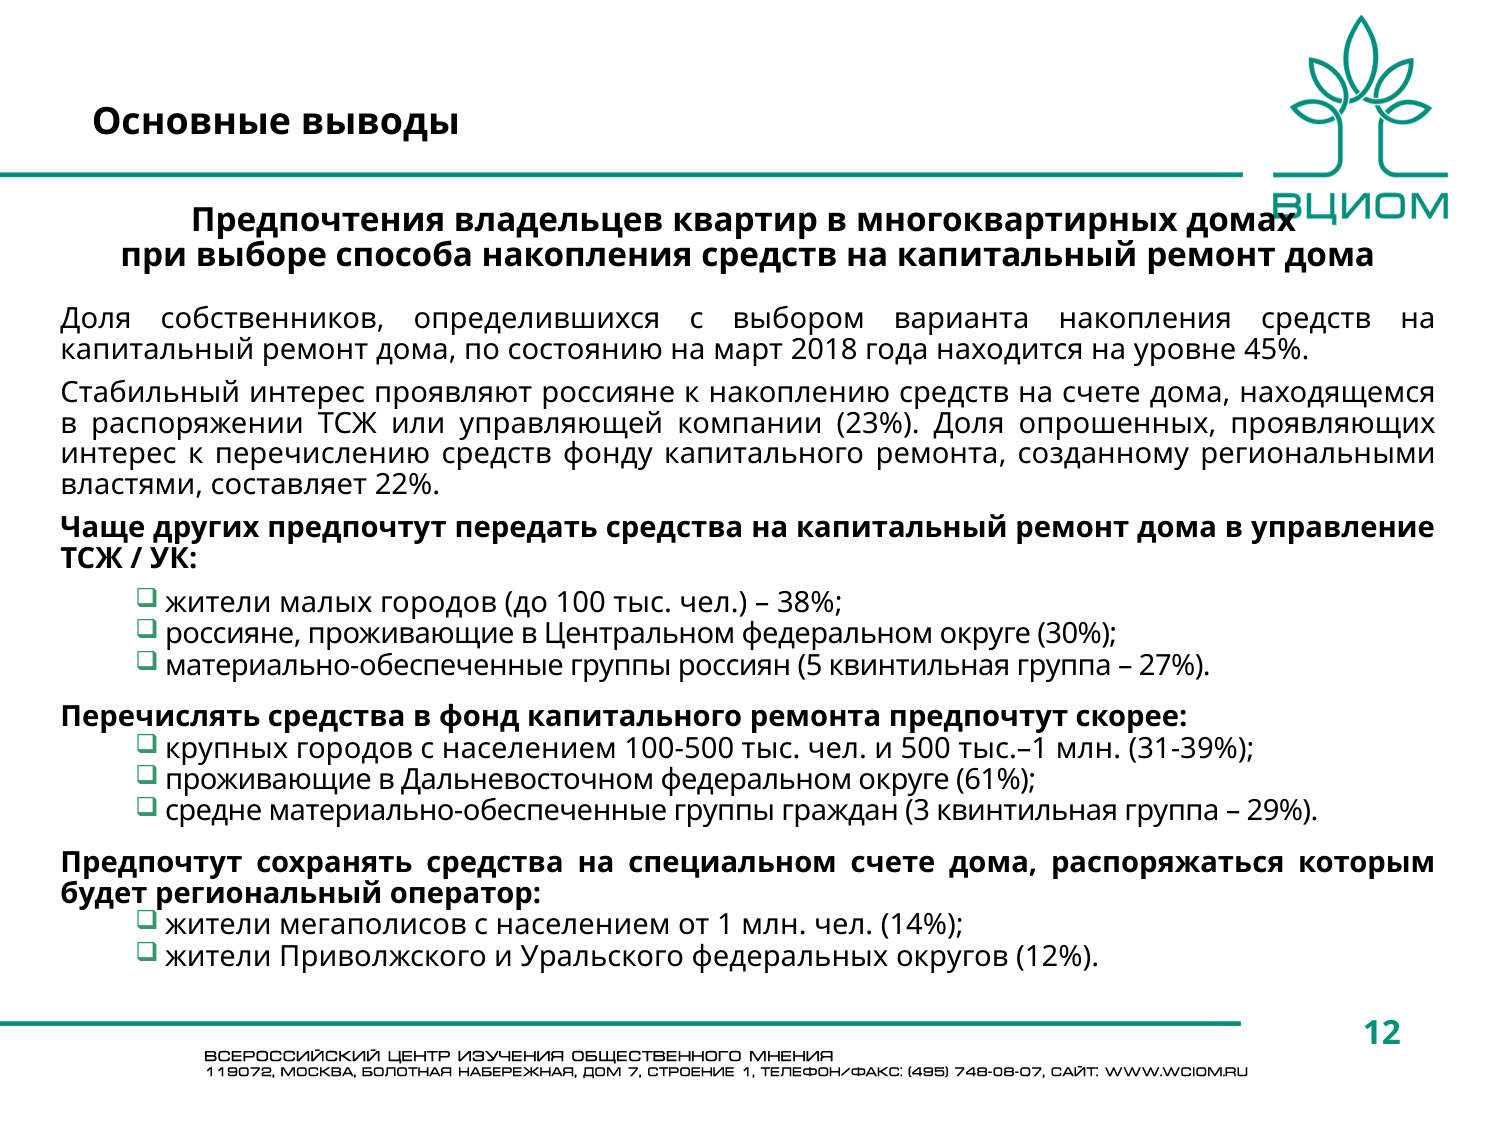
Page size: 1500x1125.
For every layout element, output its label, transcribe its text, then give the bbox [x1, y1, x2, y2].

slide_number 12 [1316, 1003, 1448, 1083]
text_box Предпочтения владельцев квартир в многоквартирных домах при выборе способа накопления средств на капитальный ремонт дома Доля собственников, определившихся с выбором варианта накопления средств на капитальный ремонт дома, по состоянию на март 2018 года находится на уровне 45%. Стабильный интерес проявляют россияне к накоплению средств на счете дома, находящемся в распоряжении ТСЖ или управляющей компании (23%). Доля опрошенных, проявляющих интерес к перечислению средств фонду капитального ремонта, созданному региональными властями, составляет 22%. Чаще других предпочтут передать средства на капитальный ремонт дома в управление ТСЖ / УК: жители малых городов (до 100 тыс. чел.) – 38%; россияне, проживающие в Центральном федеральном округе (30%); материально-обеспеченные группы россиян (5 квинтильная группа – 27%). Перечислять средства в фонд капитального ремонта предпочтут скорее: крупных городов с населением 100-500 тыс. чел. и 500 тыс.–1 млн. (31-39%); проживающие в Дальневосточном федеральном округе (61%); средне материально-обеспеченные группы граждан (3 квинтильная группа – 29%). Предпочтут сохранять средства на специальном счете дома, распоряжаться которым будет региональный оператор: жители мегаполисов с населением от 1 млн. чел. (14%); жители Приволжского и Уральского федеральных округов (12%). [45, 196, 1452, 1012]
picture [0, 0, 1500, 244]
picture [0, 999, 1497, 1106]
title Основные выводы [76, 66, 1247, 173]
